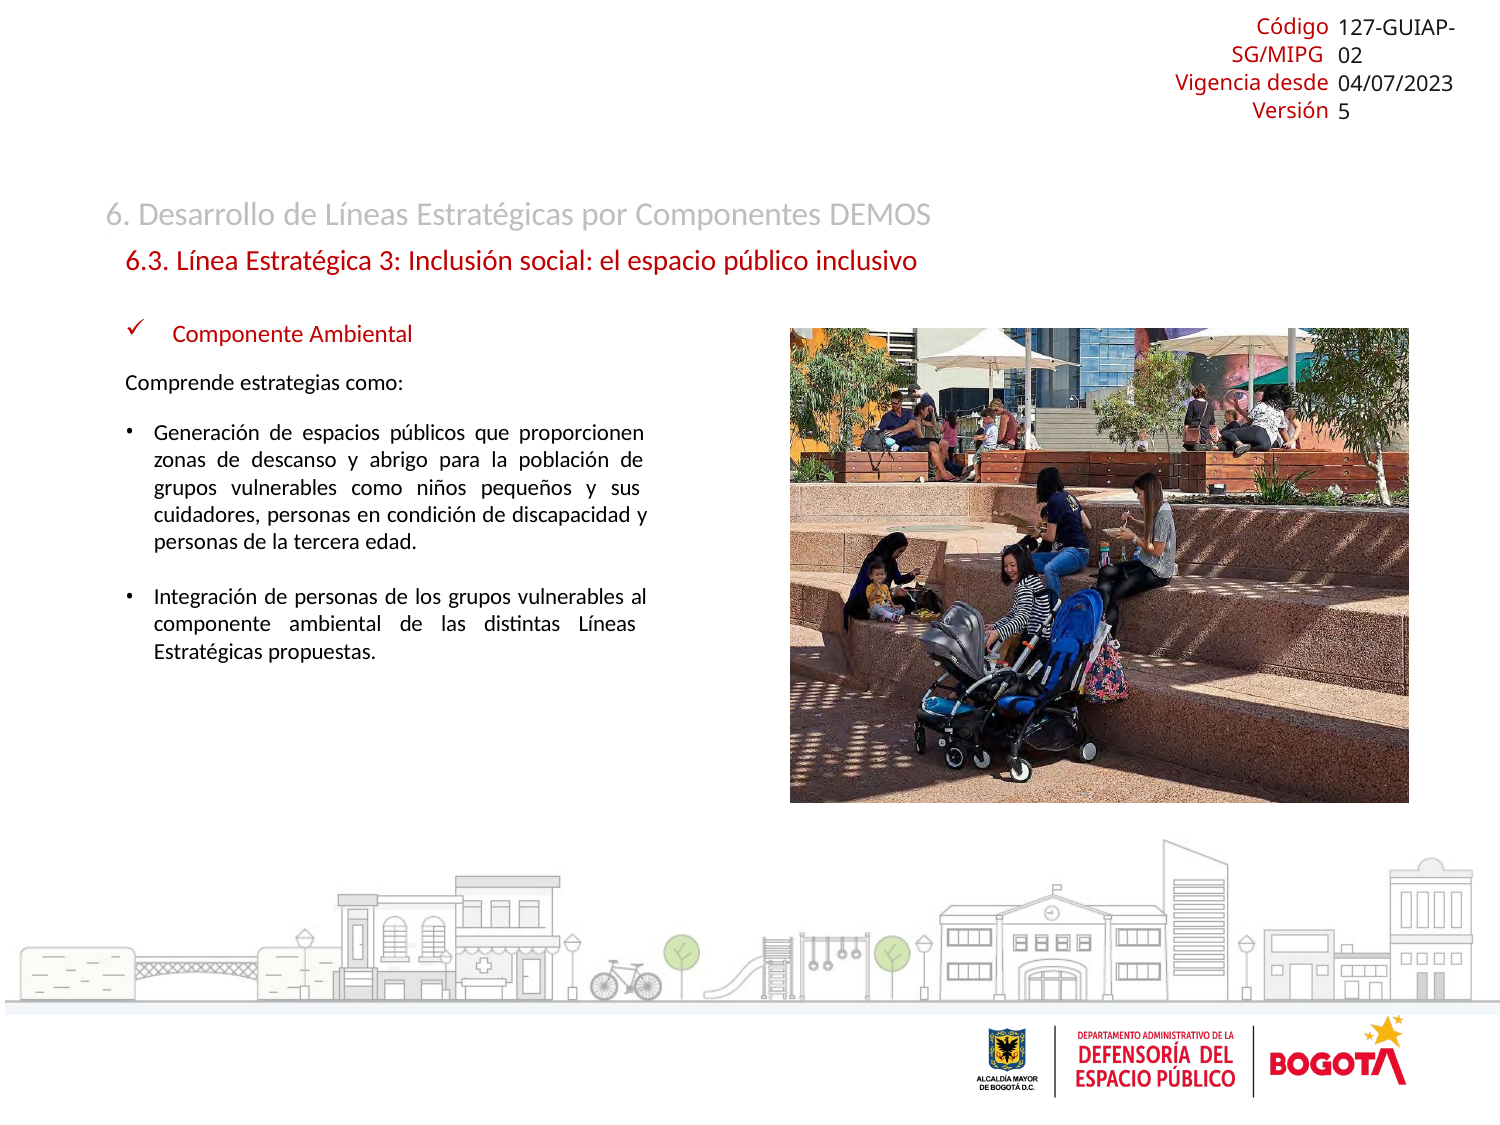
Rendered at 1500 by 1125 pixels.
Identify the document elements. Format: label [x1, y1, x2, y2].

text_box [5, 838, 1500, 1119]
list [123, 381, 928, 838]
picture [790, 328, 1409, 803]
text_box [1159, 3, 1486, 134]
title [103, 190, 943, 381]
